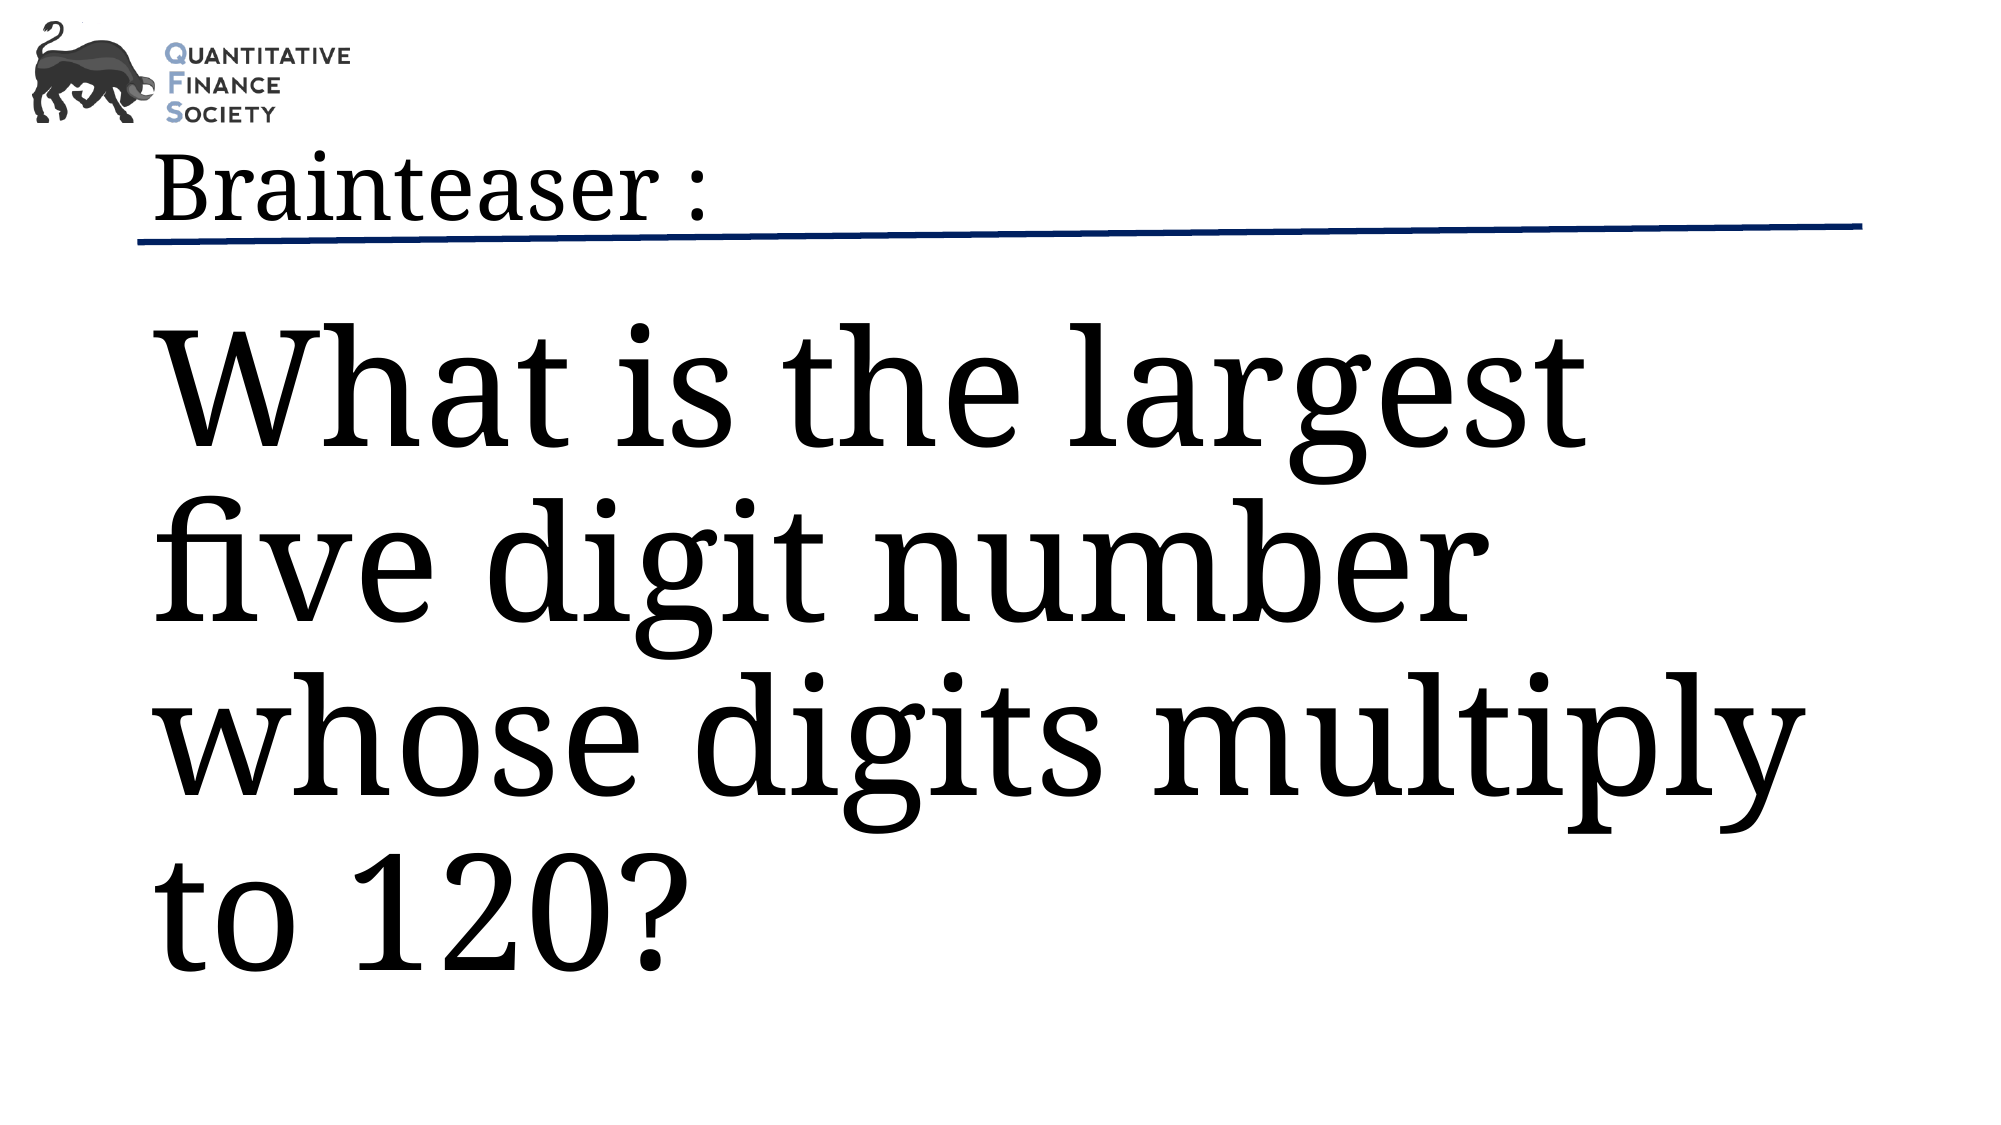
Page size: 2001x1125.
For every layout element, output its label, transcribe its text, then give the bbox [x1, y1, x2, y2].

list What is the largest five digit number whose digits multiply to 120? [137, 299, 1863, 1014]
picture [32, 21, 350, 123]
title Brainteaser : [137, 82, 1863, 299]
